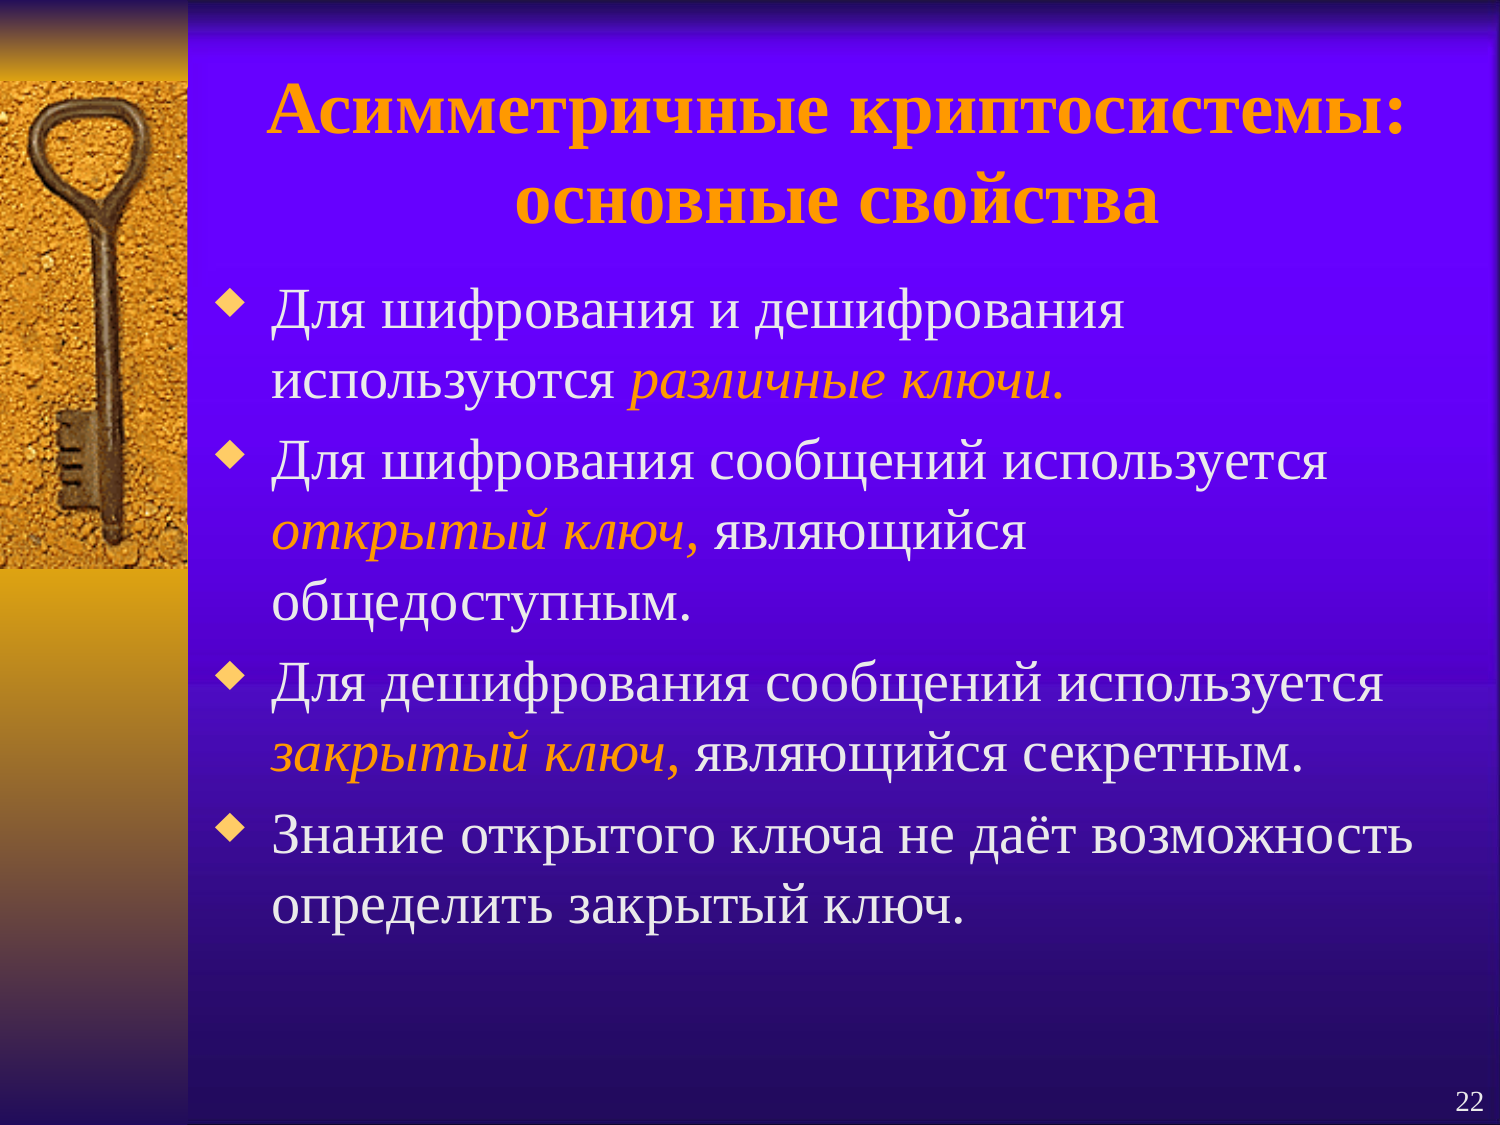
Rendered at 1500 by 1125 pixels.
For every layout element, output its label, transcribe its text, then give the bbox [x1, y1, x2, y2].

list Для шифрования и дешифрования используются различные ключи. Для шифрования сообщений используется открытый ключ, являющийся общедоступным. Для дешифрования сообщений используется закрытый ключ, являющийся секретным. Знание открытого ключа не даёт возможность определить закрытый ключ. [199, 261, 1476, 1076]
title Асимметричные криптосистемы: основные свойства [199, 49, 1476, 249]
picture [0, 0, 1500, 1125]
slide_number 22 [1186, 1061, 1500, 1125]
